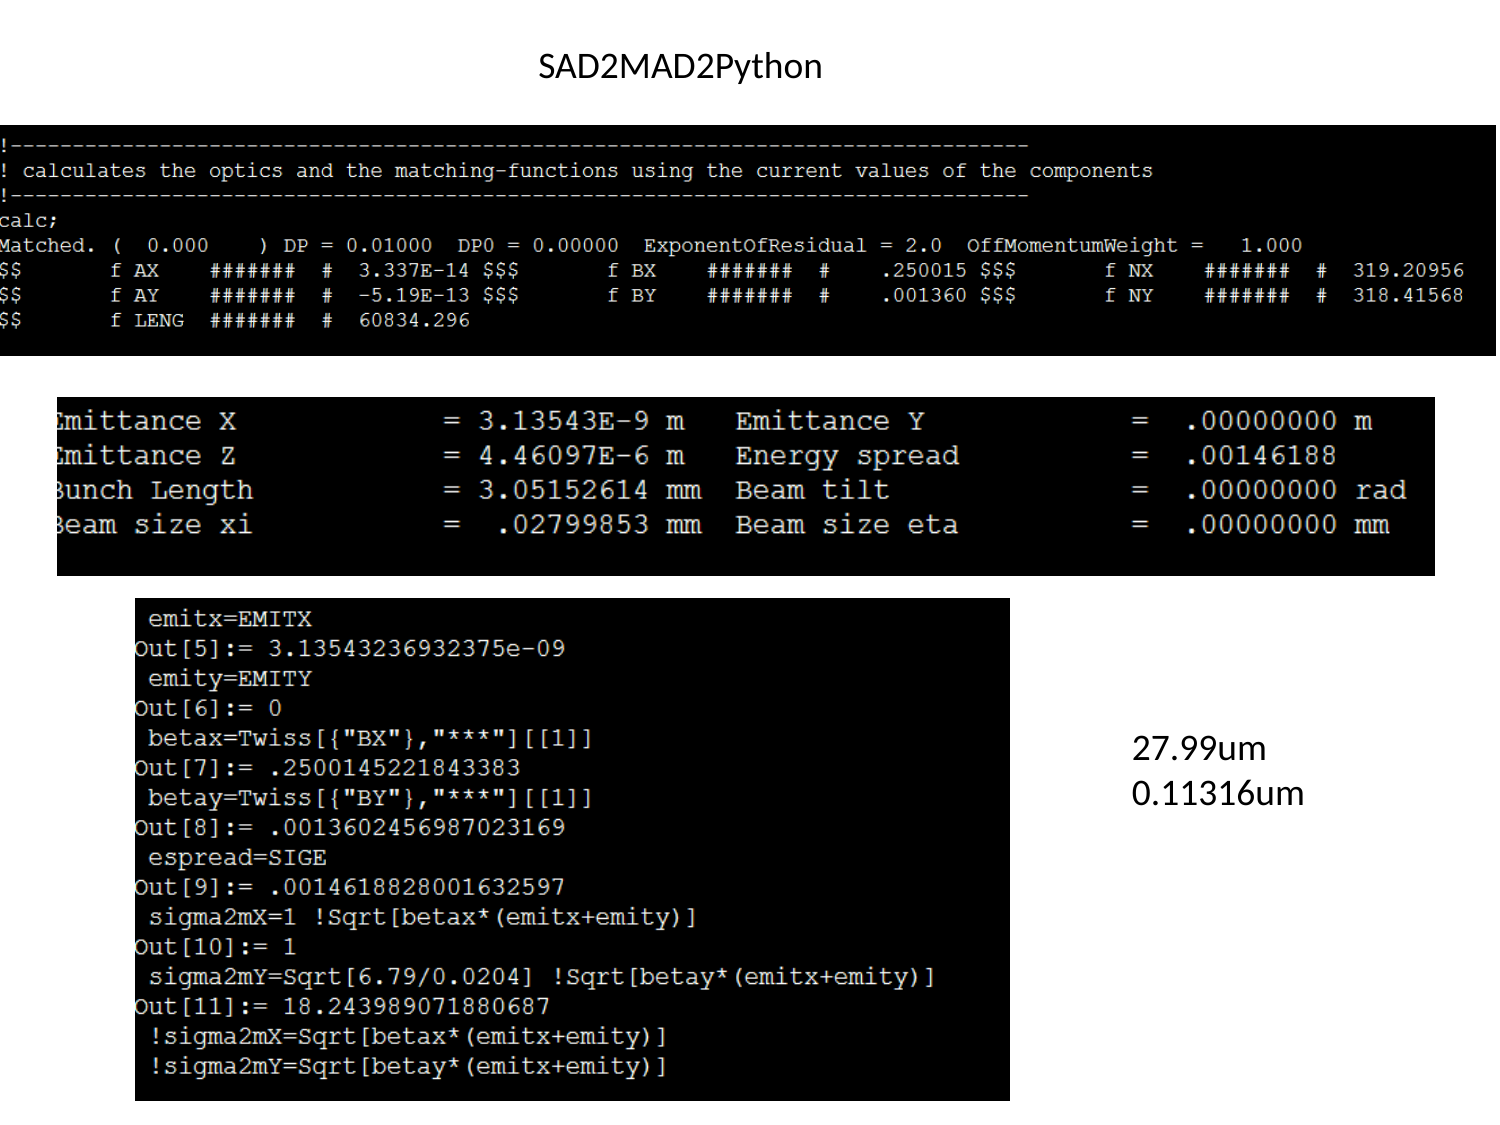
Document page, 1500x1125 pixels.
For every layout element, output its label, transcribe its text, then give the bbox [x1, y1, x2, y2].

text_box 27.99um 0.11316um [1117, 715, 1321, 821]
text_box SAD2MAD2Python [523, 33, 839, 94]
picture [57, 396, 1435, 576]
picture [135, 598, 1011, 1102]
picture [0, 125, 1496, 356]
